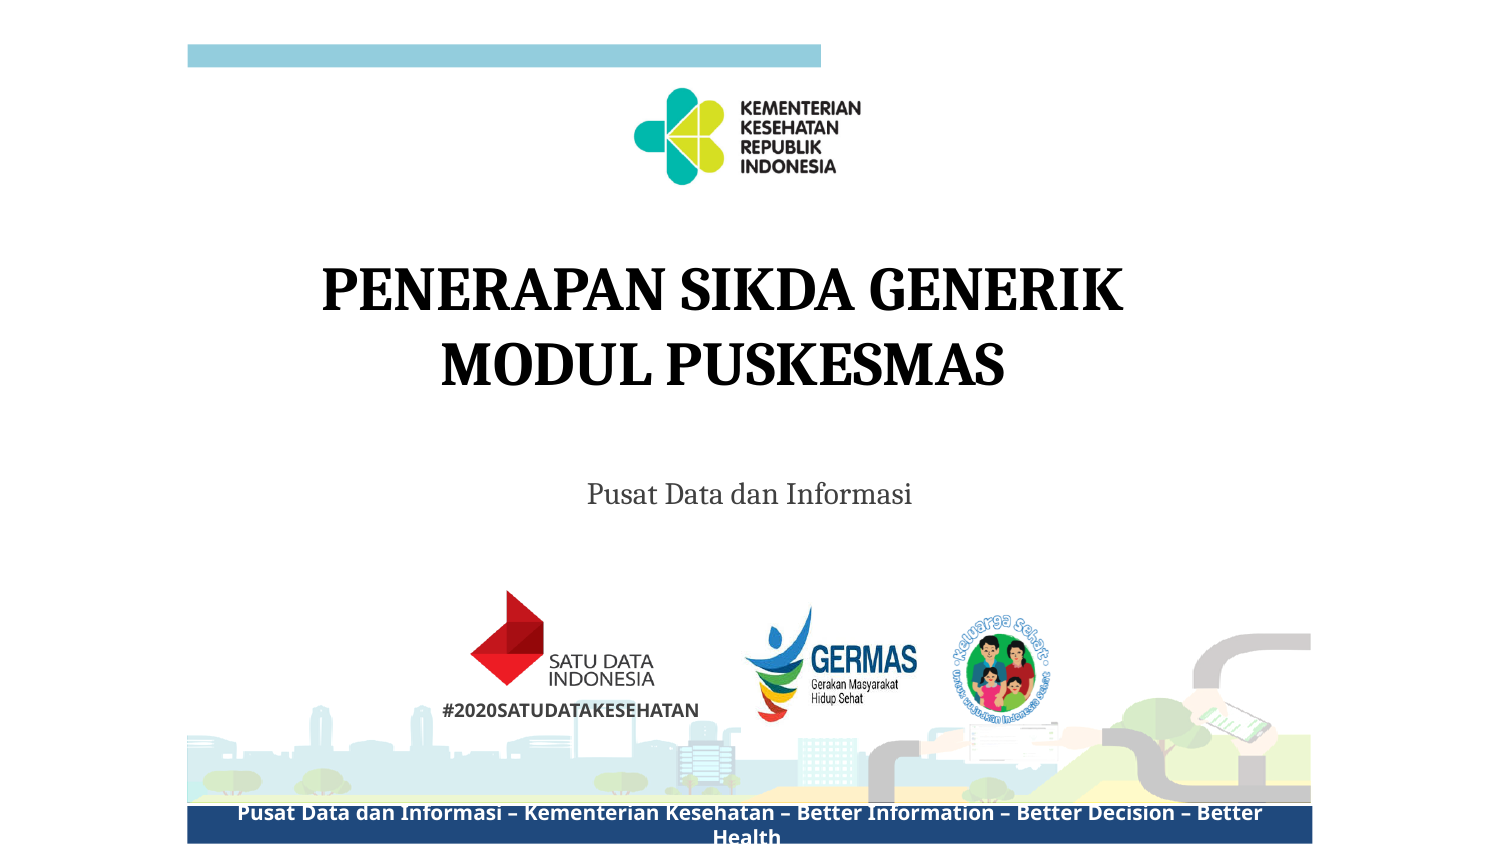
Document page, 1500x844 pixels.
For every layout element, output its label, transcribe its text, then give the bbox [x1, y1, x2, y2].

text_box Pusat Data dan Informasi – Kementerian Kesehatan – Better Information – Better Decision – Better Health [185, 808, 1314, 844]
title PENERAPAN SIKDA GENERIK MODUL PUSKESMAS [206, 241, 1240, 422]
text_box [185, 42, 823, 70]
picture [630, 81, 866, 192]
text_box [418, 589, 724, 763]
picture [187, 595, 1313, 803]
subtitle Pusat Data dan Informasi [356, 466, 1144, 582]
